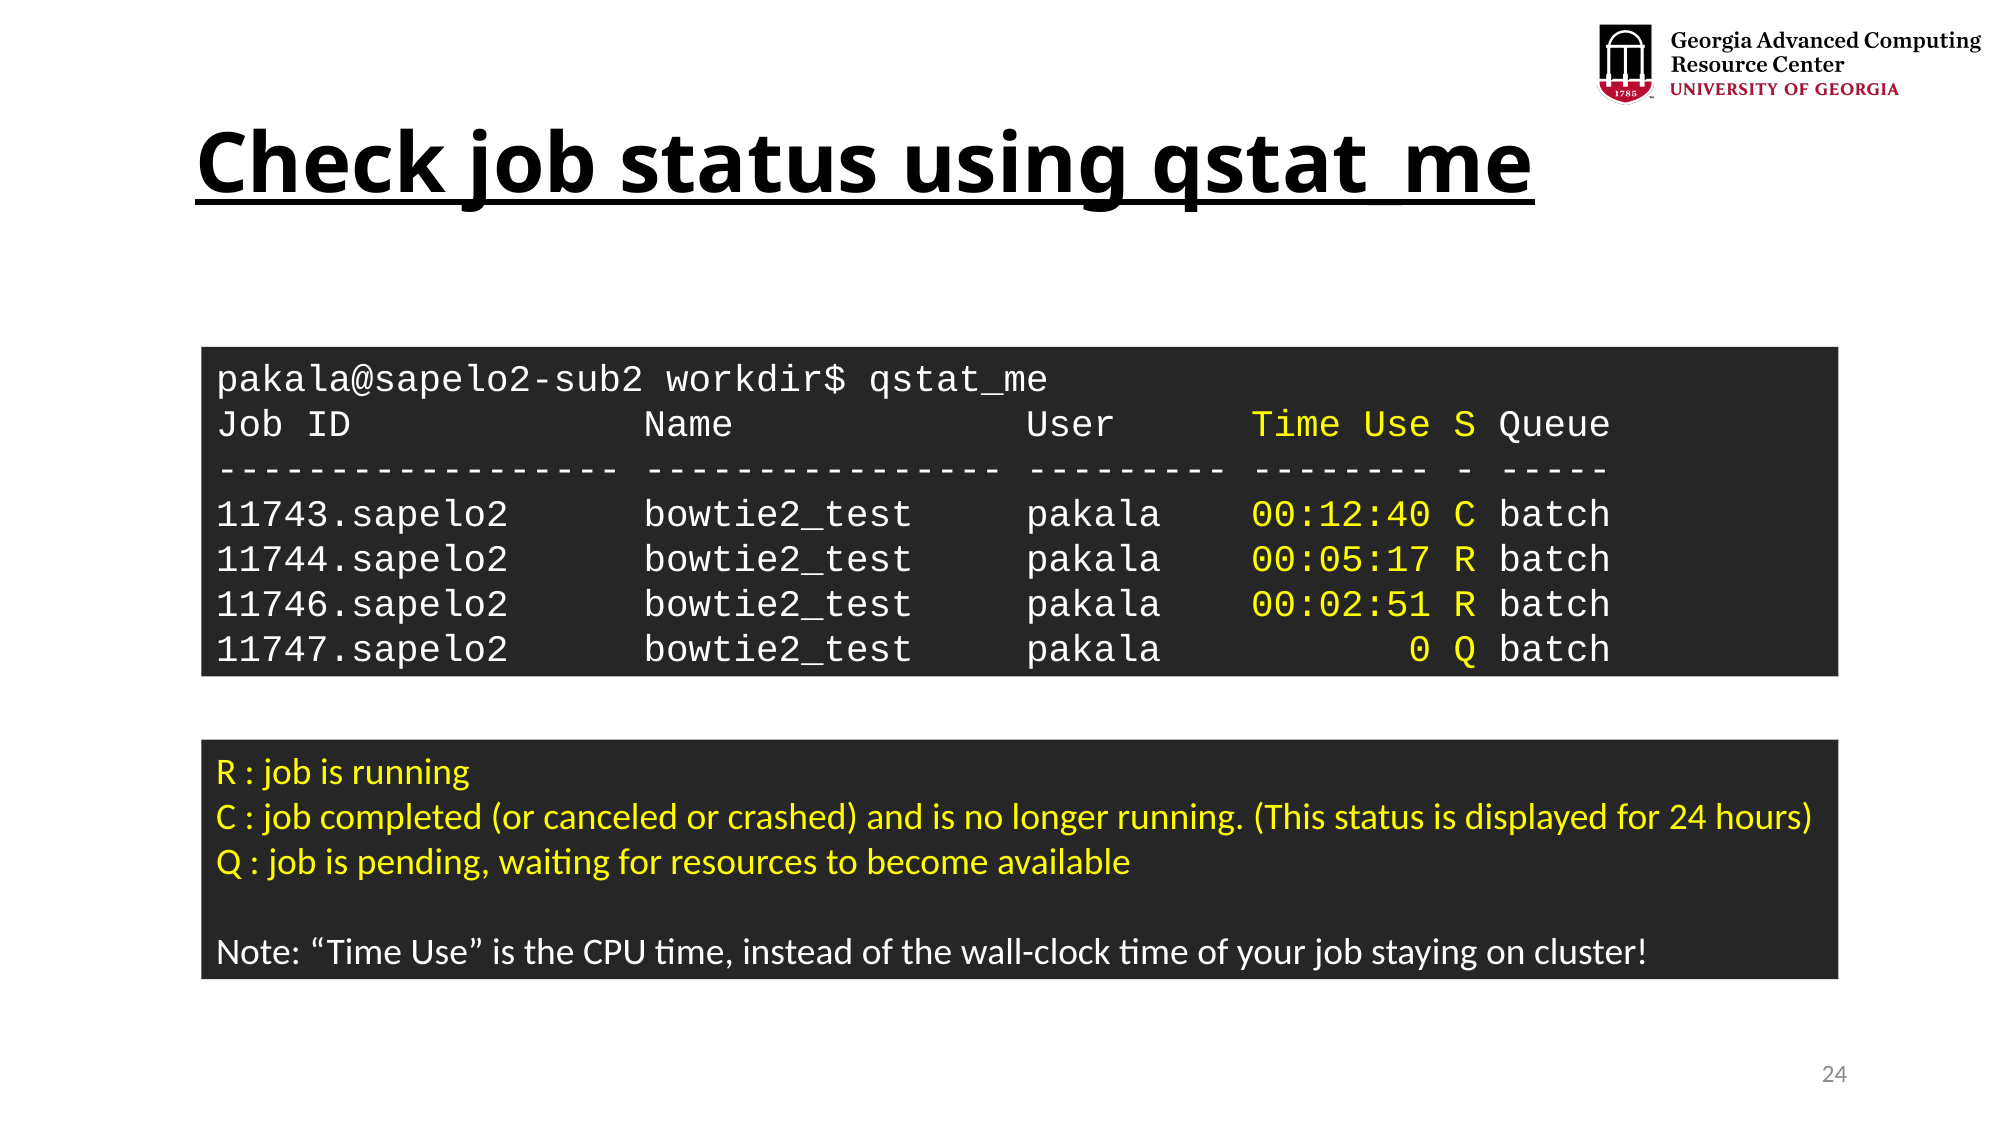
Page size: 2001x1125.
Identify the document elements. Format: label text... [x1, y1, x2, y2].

title Check job status using qstat_me [180, 47, 1900, 285]
text_box pakala@sapelo2-sub2 workdir$ qstat_me Job ID Name User Time Use S Queue ------------------ ---------------- --------- -------- - ----- 11743.sapelo2 bowtie2_test pakala 00:12:40 C batch 11744.sapelo2 bowtie2_test pakala 00:05:17 R batch 11746.sapelo2 bowtie2_test pakala 00:02:51 R batch 11747.sapelo2 bowtie2_test pakala 0 Q batch [201, 346, 1839, 677]
slide_number 24 [1412, 1042, 1863, 1103]
text_box R : job is running C : job completed (or canceled or crashed) and is no longer running. (This status is displayed for 24 hours) Q : job is pending, waiting for resources to become available Note: “Time Use” is the CPU time, instead of the wall-clock time of your job staying on cluster! [201, 739, 1839, 980]
picture [1597, 22, 1981, 105]
